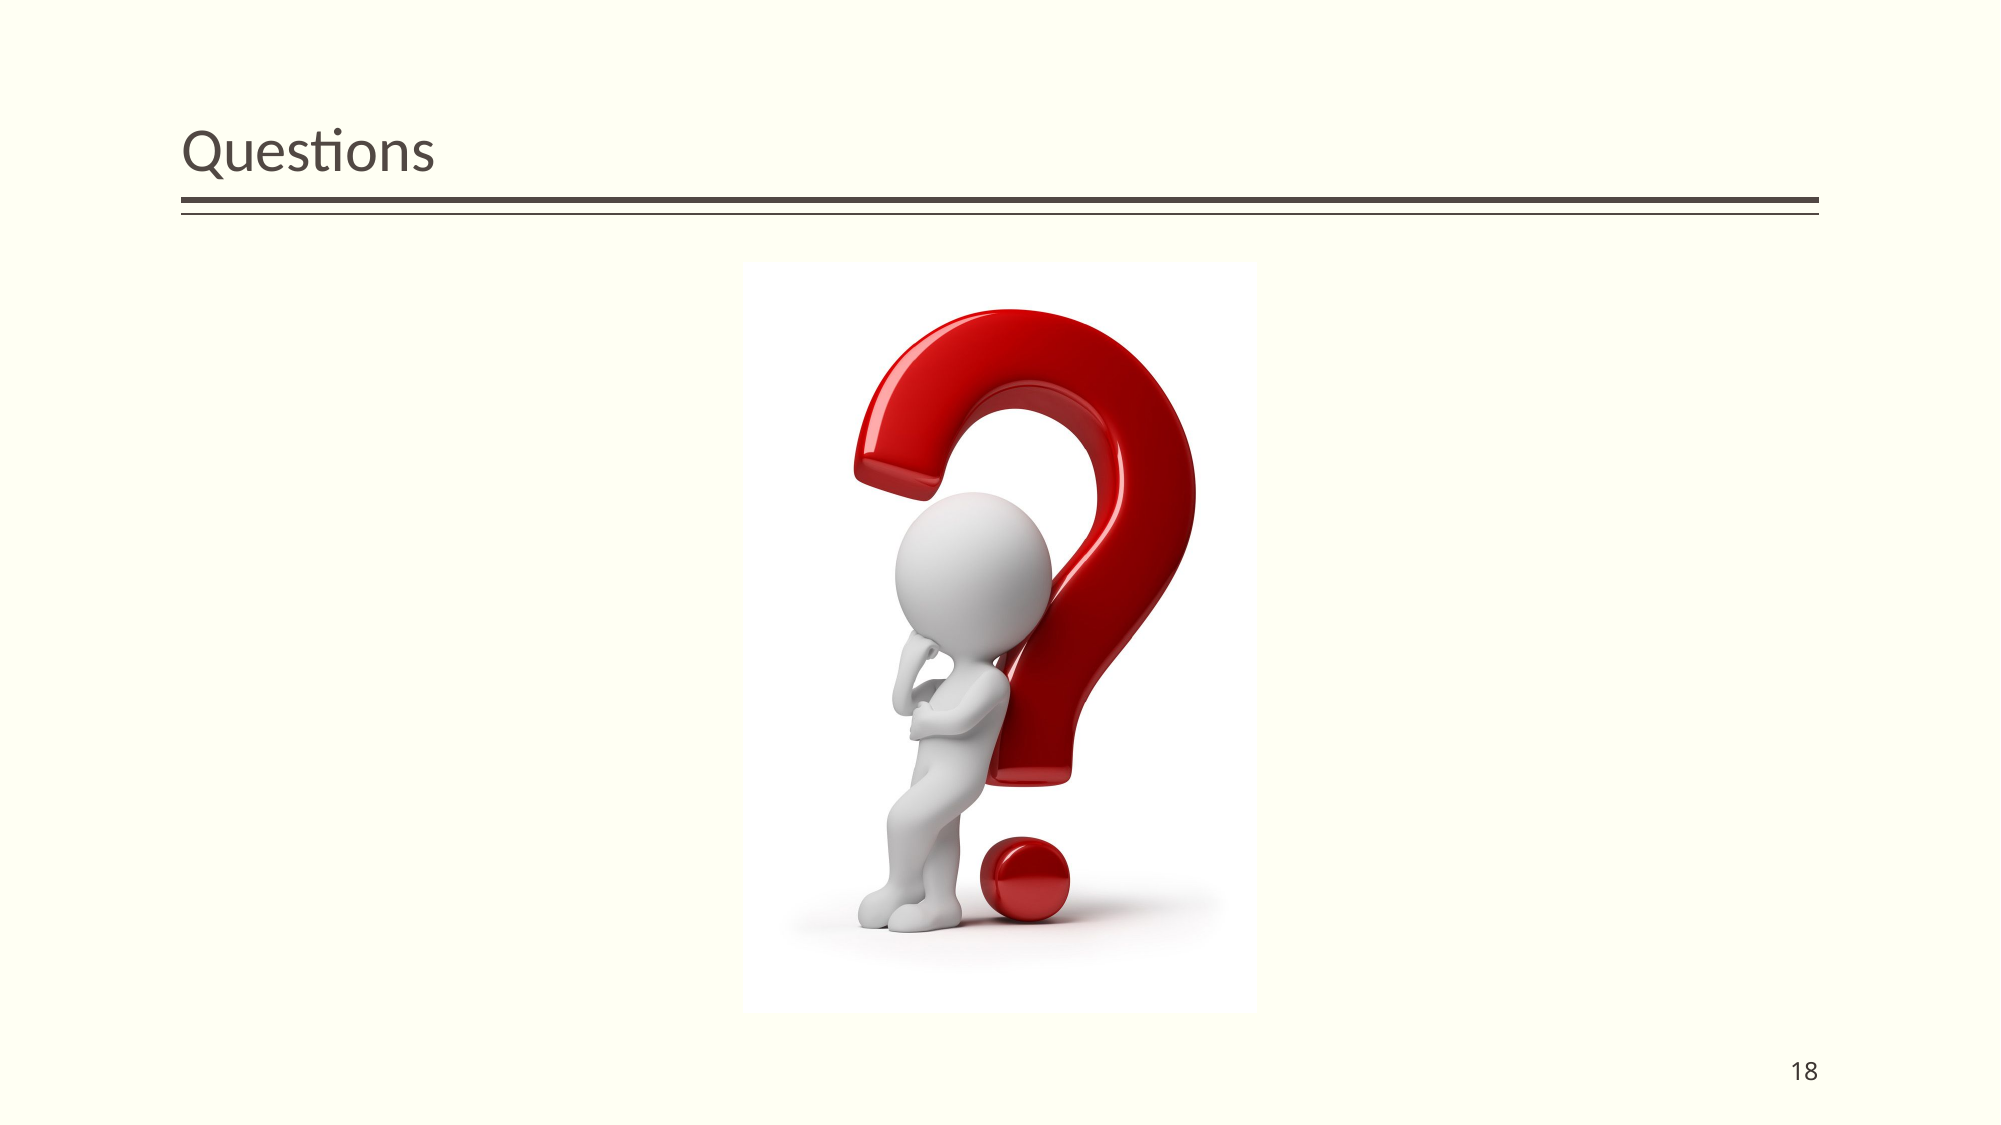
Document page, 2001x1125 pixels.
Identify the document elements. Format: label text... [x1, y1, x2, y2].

title Questions [181, 12, 1819, 193]
slide_number 18 [1518, 1042, 1819, 1103]
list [743, 262, 1257, 1013]
